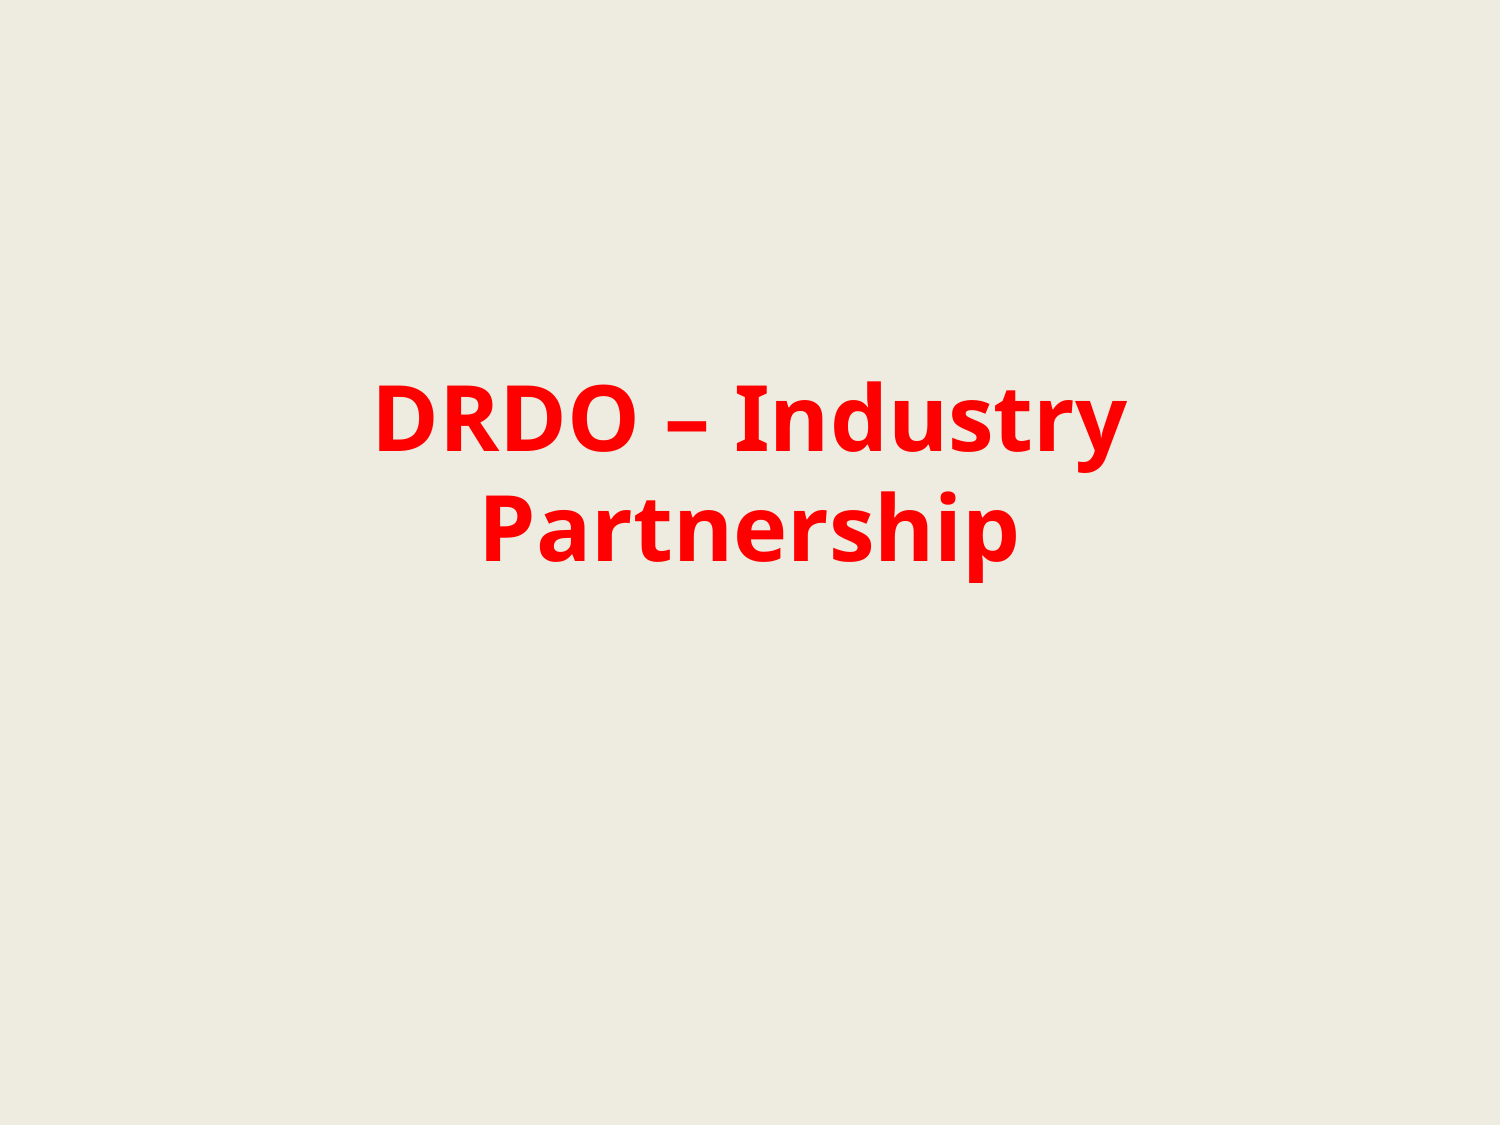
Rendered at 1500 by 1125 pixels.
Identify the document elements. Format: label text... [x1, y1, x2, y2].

title DRDO – Industry Partnership [112, 349, 1388, 591]
